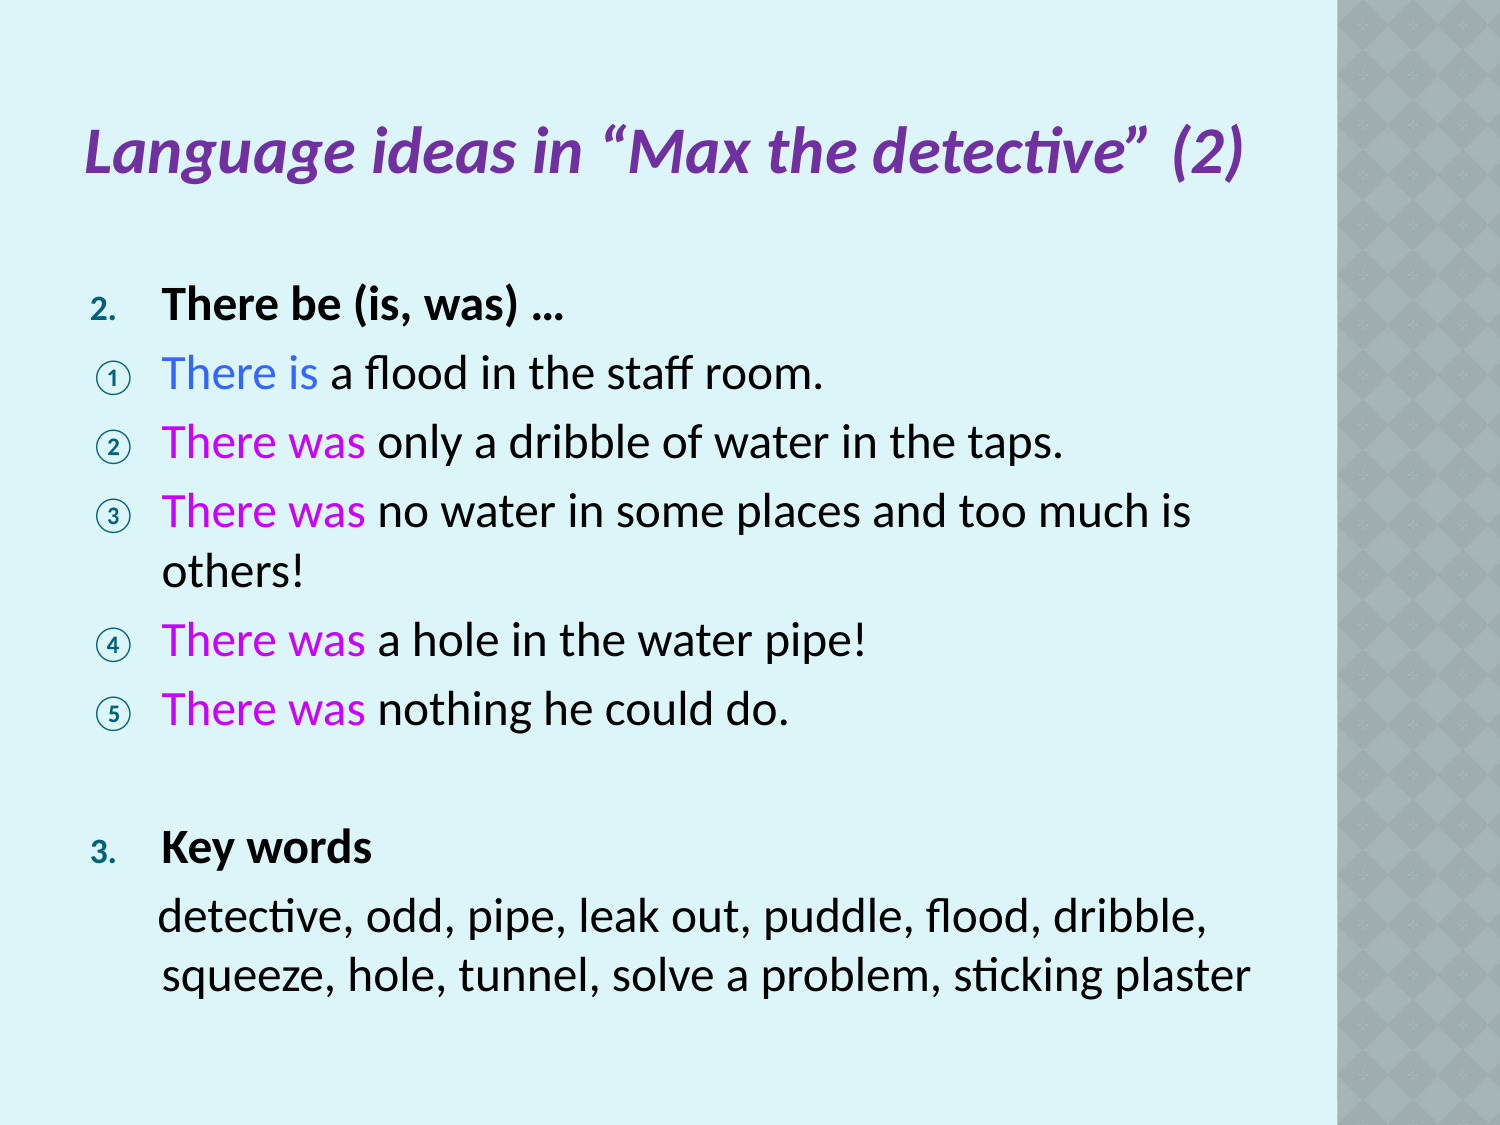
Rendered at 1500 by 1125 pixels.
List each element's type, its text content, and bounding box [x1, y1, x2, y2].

list There be (is, was) … There is a flood in the staff room. There was only a dribble of water in the taps. There was no water in some places and too much is others! There was a hole in the water pipe! There was nothing he could do. Key words detective, odd, pipe, leak out, puddle, flood, dribble, squeeze, hole, tunnel, solve a problem, sticking plaster [75, 264, 1306, 1059]
title Language ideas in “Max the detective” (2) [76, 54, 1296, 187]
